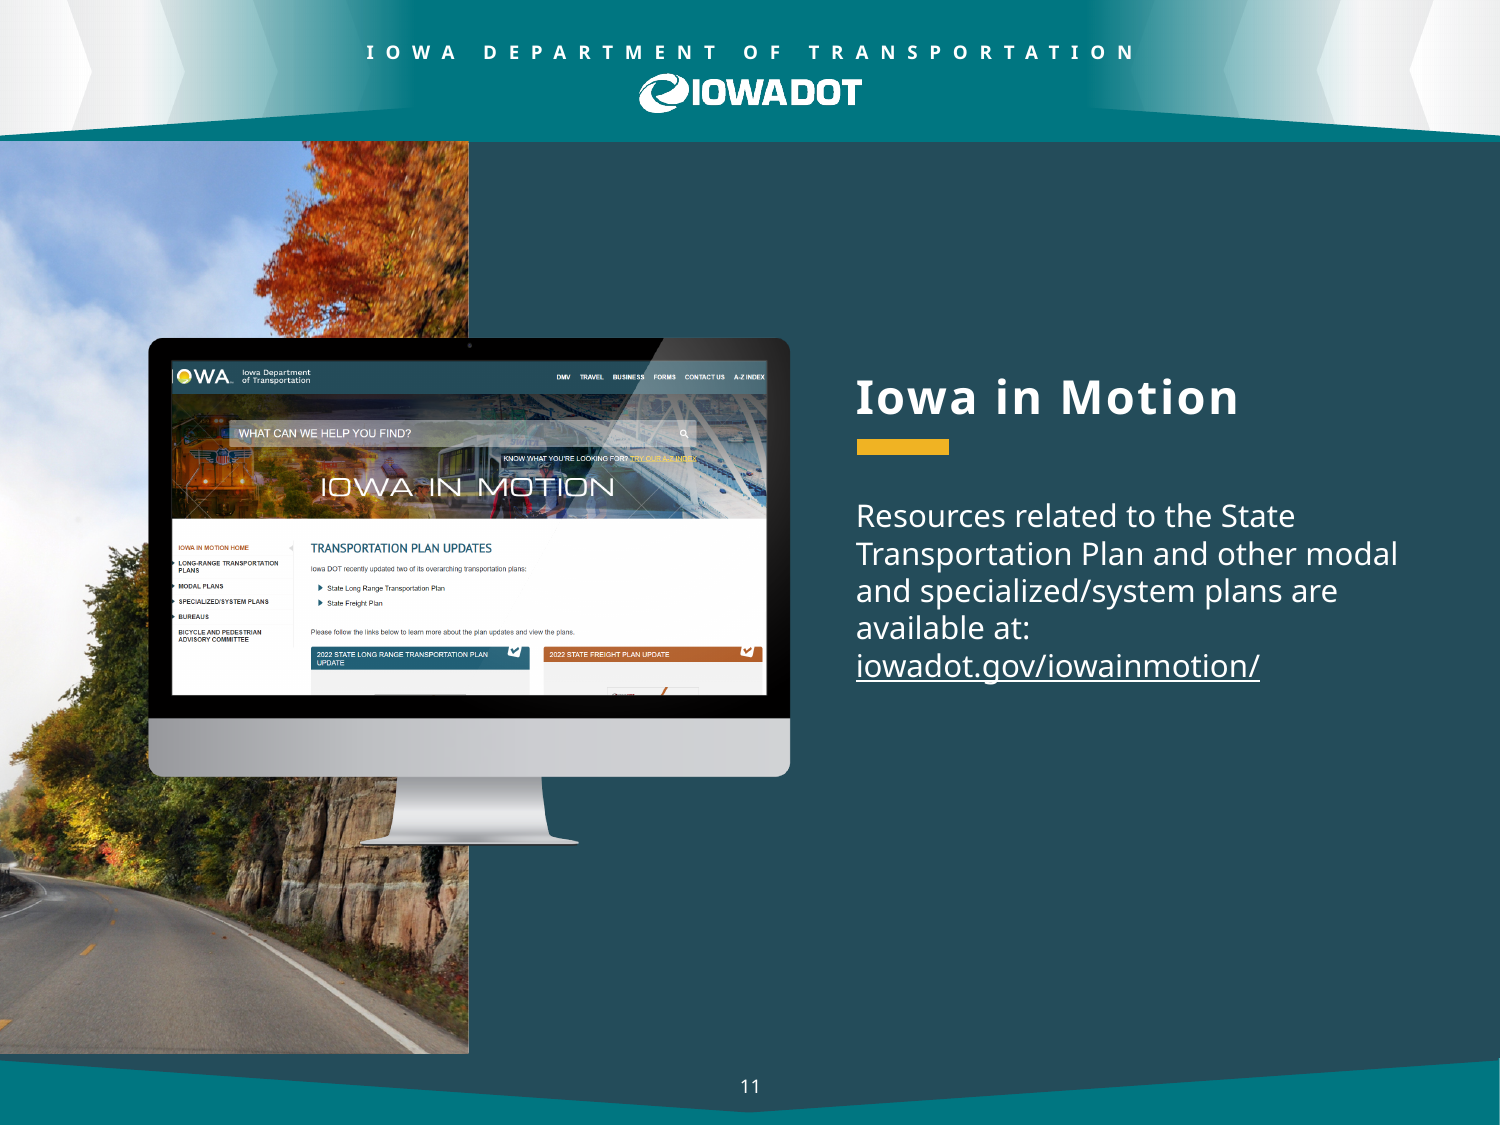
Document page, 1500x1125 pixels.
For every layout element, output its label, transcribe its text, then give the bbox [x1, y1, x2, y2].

picture [0, 141, 794, 1054]
text_box 11 [664, 1066, 838, 1099]
picture [637, 72, 864, 114]
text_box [841, 360, 1453, 656]
picture [0, 0, 446, 135]
text_box [468, 141, 1500, 1059]
picture [1055, 0, 1500, 135]
